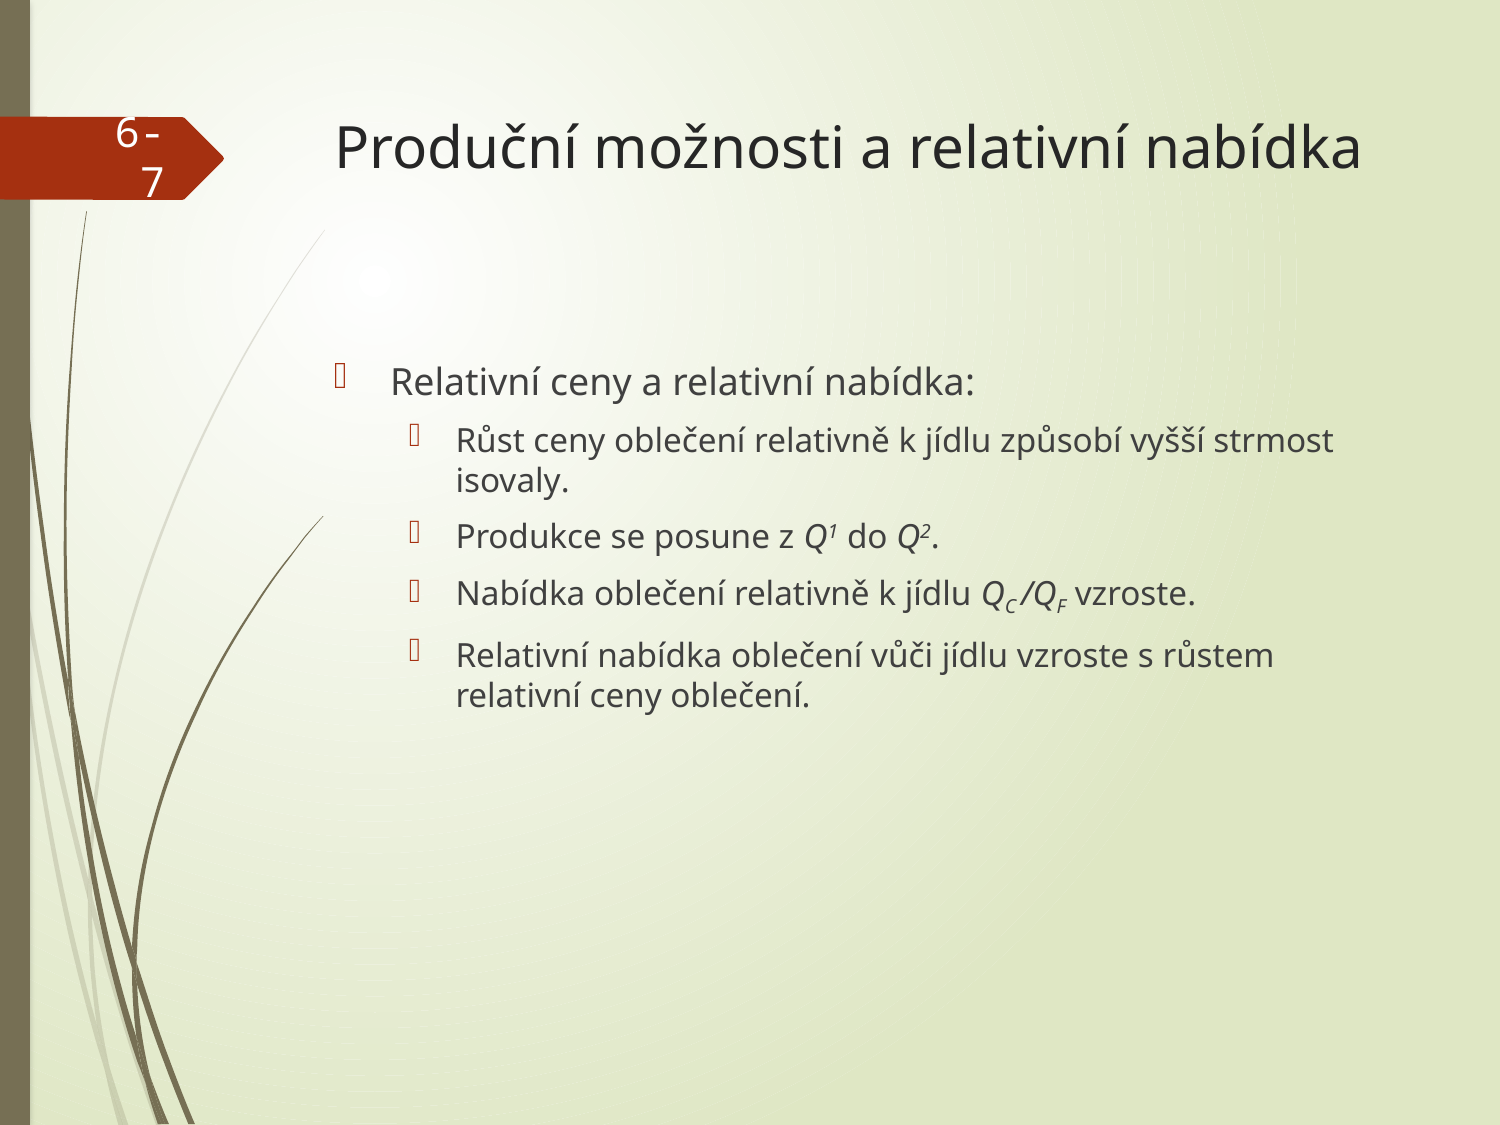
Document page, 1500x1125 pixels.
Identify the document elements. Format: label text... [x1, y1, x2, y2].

slide_number 6-7 [83, 129, 180, 190]
list Relativní ceny a relativní nabídka: Růst ceny oblečení relativně k jídlu způsobí vyšší strmost isovaly. Produkce se posune z Q1 do Q2. Nabídka oblečení relativně k jídlu QC /QF vzroste. Relativní nabídka oblečení vůči jídlu vzroste s růstem relativní ceny oblečení. [318, 350, 1400, 970]
title Produční možnosti a relativní nabídka [319, 102, 1400, 313]
